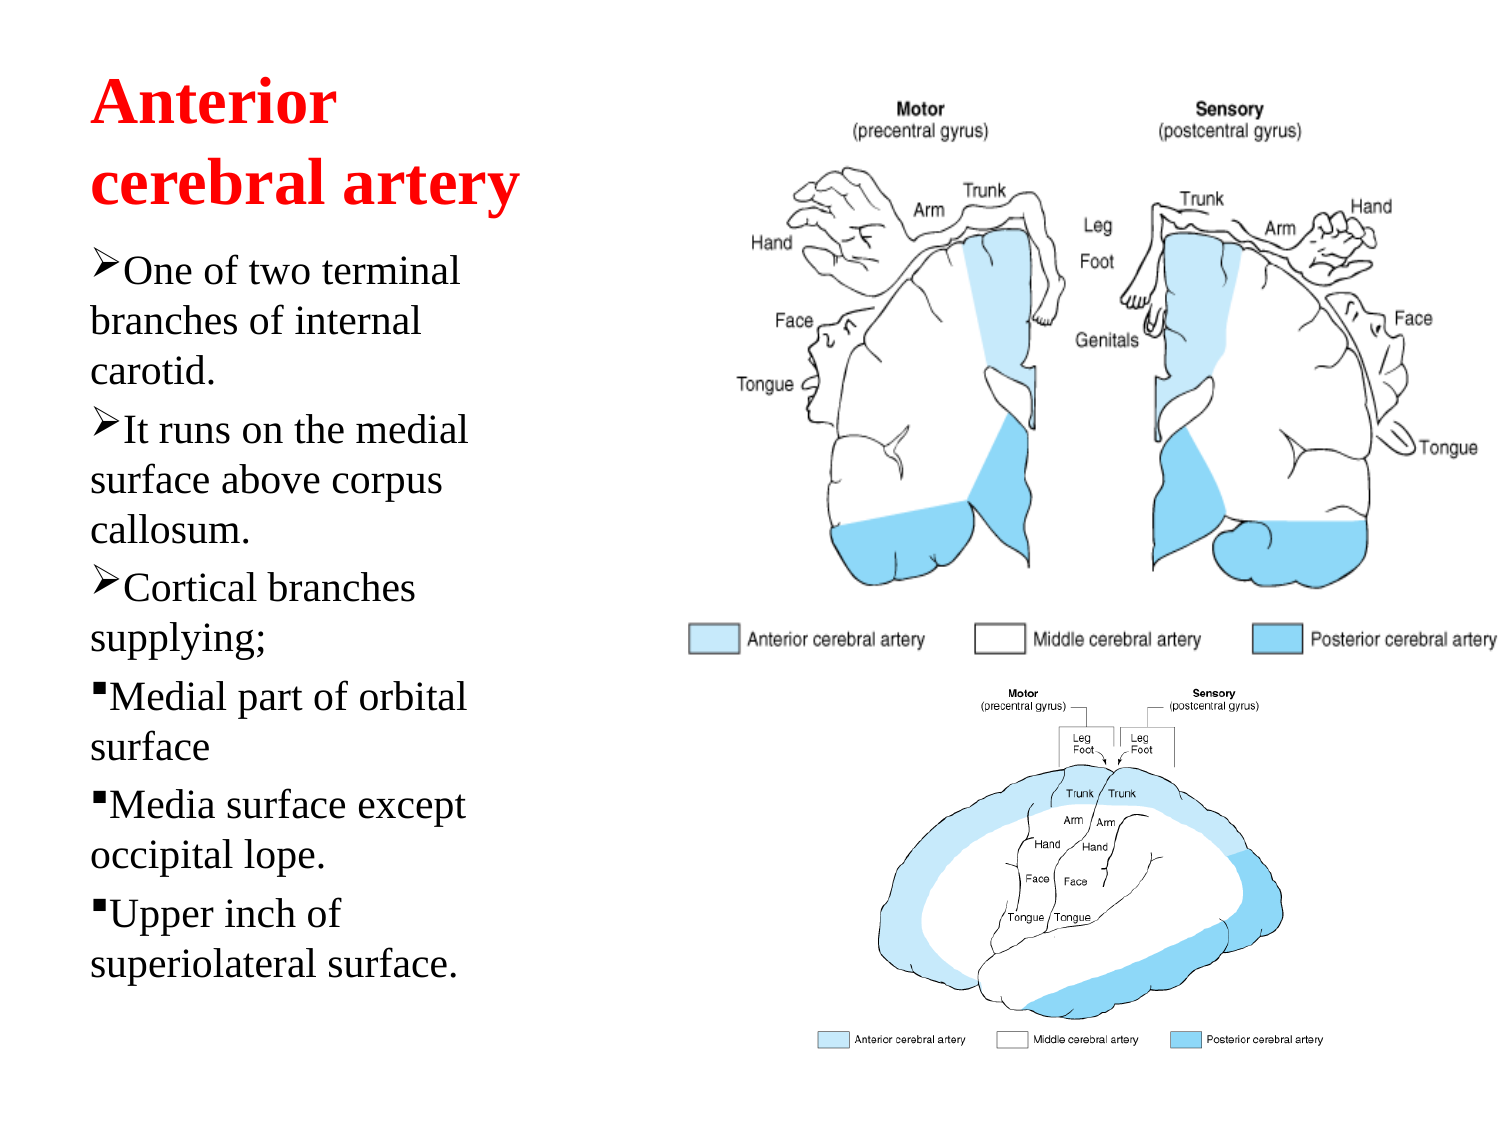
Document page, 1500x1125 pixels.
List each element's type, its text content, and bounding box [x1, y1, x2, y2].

title Anterior cerebral artery [75, 44, 600, 225]
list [816, 687, 1326, 1051]
picture [687, 99, 1500, 658]
list One of two terminal branches of internal carotid. It runs on the medial surface above corpus callosum. Cortical branches supplying; Medial part of orbital surface Media surface except occipital lope. Upper inch of superiolateral surface. [75, 235, 569, 1005]
